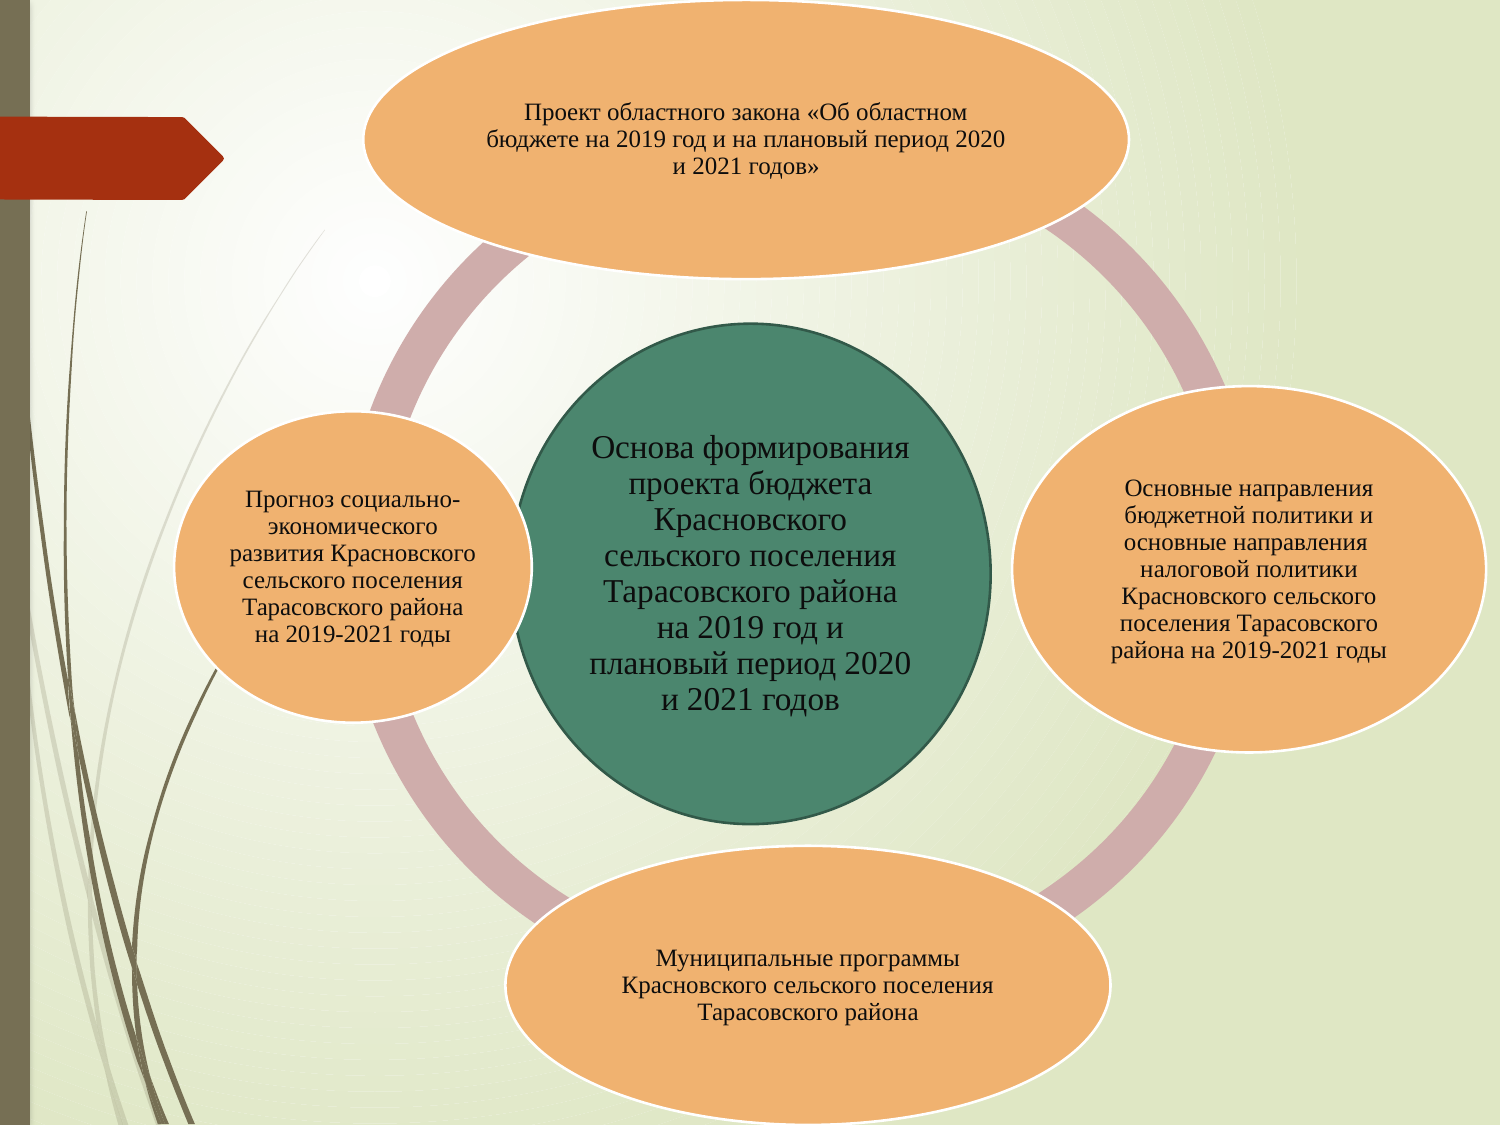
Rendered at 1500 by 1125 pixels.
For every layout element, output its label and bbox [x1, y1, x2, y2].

list [173, 0, 1500, 1125]
